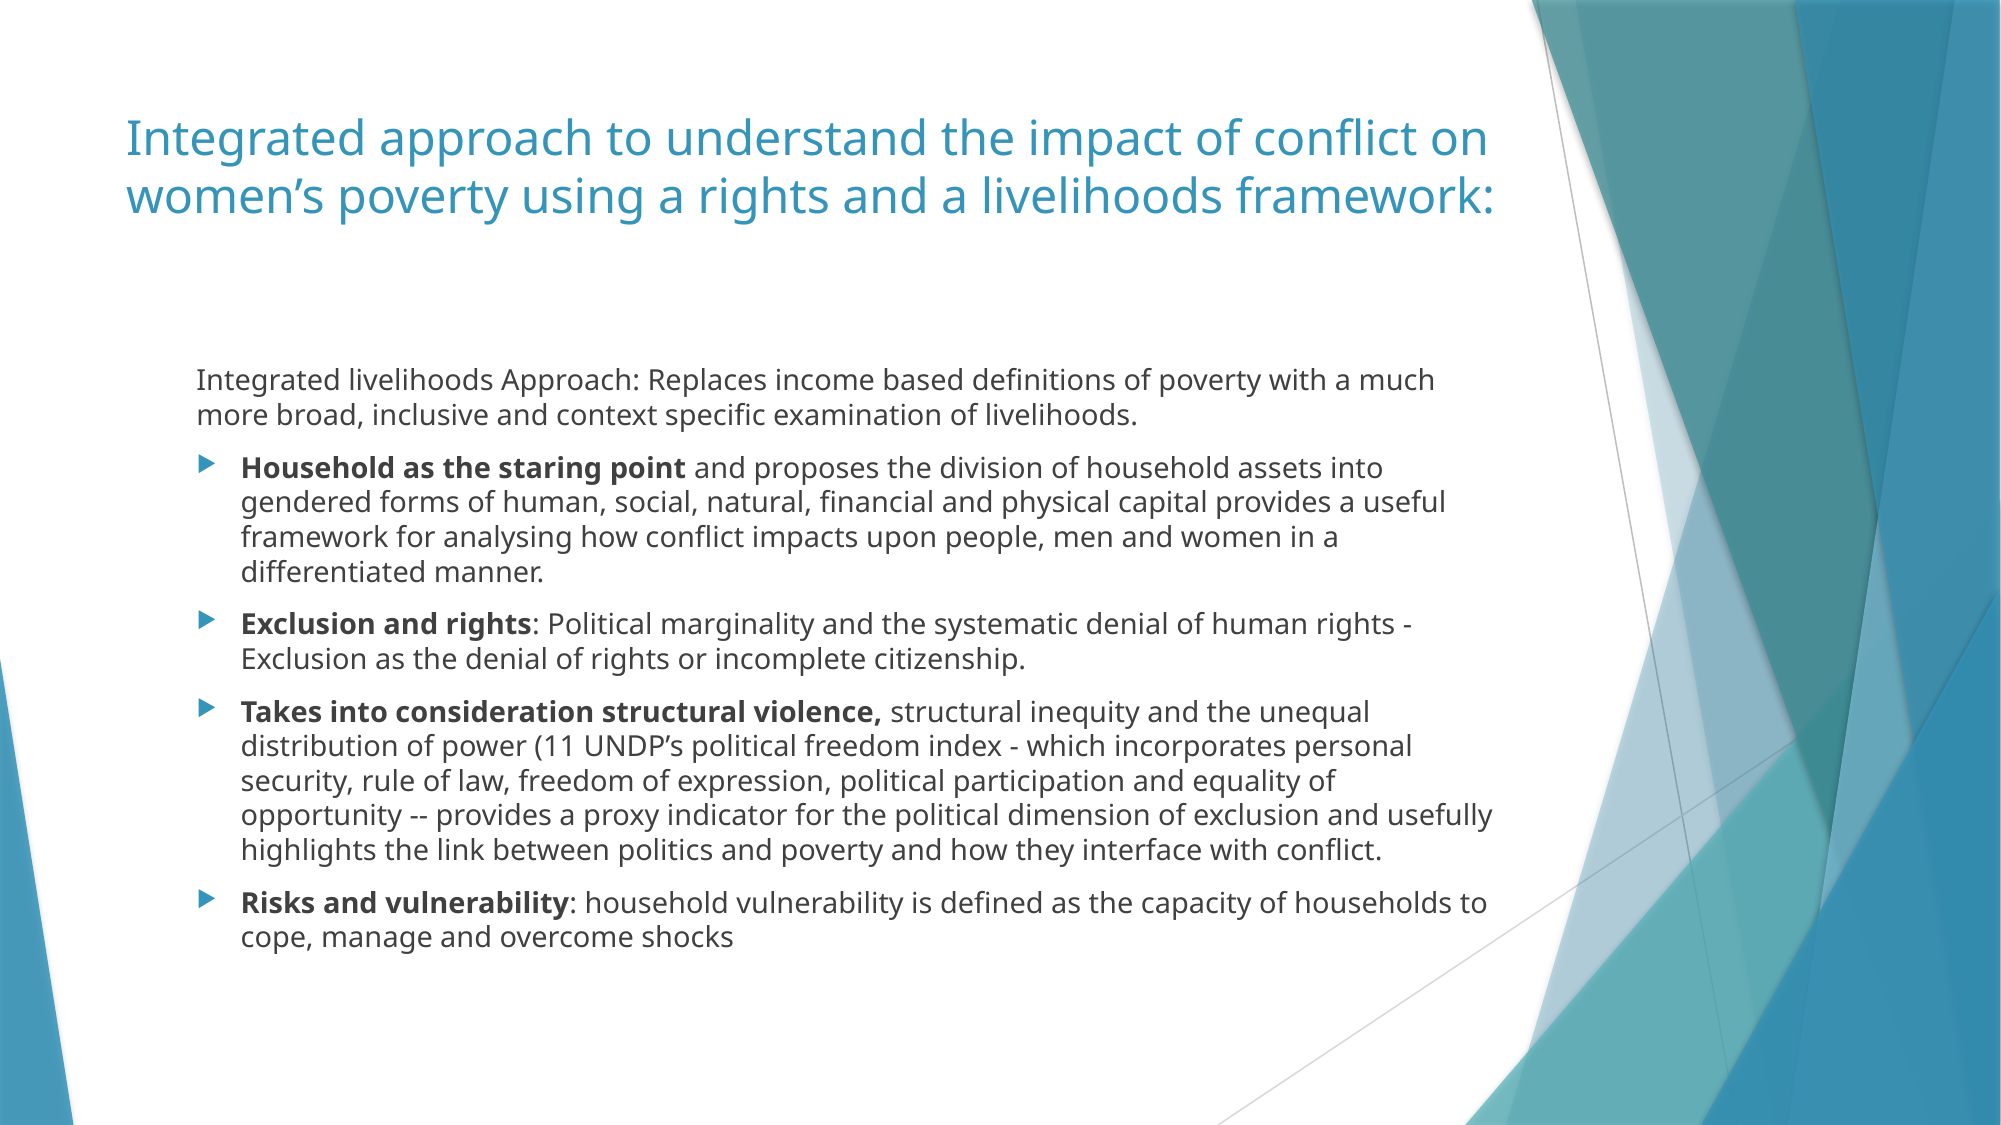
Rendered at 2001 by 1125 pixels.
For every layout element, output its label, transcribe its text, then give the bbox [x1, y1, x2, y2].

title Integrated approach to understand the impact of conflict on women’s poverty using a rights and a livelihoods framework: [111, 99, 1522, 317]
list Integrated livelihoods Approach: Replaces income based definitions of poverty with a much more broad, inclusive and context specific examination of livelihoods. Household as the staring point and proposes the division of household assets into gendered forms of human, social, natural, financial and physical capital provides a useful framework for analysing how conflict impacts upon people, men and women in a differentiated manner. Exclusion and rights: Political marginality and the systematic denial of human rights -Exclusion as the denial of rights or incomplete citizenship. Takes into consideration structural violence, structural inequity and the unequal distribution of power (11 UNDP’s political freedom index - which incorporates personal security, rule of law, freedom of expression, political participation and equality of opportunity -- provides a proxy indicator for the political dimension of exclusion and usefully highlights the link between politics and poverty and how they interface with conflict. Risks and vulnerability: household vulnerability is defined as the capacity of households to cope, manage and overcome shocks [111, 354, 1522, 992]
